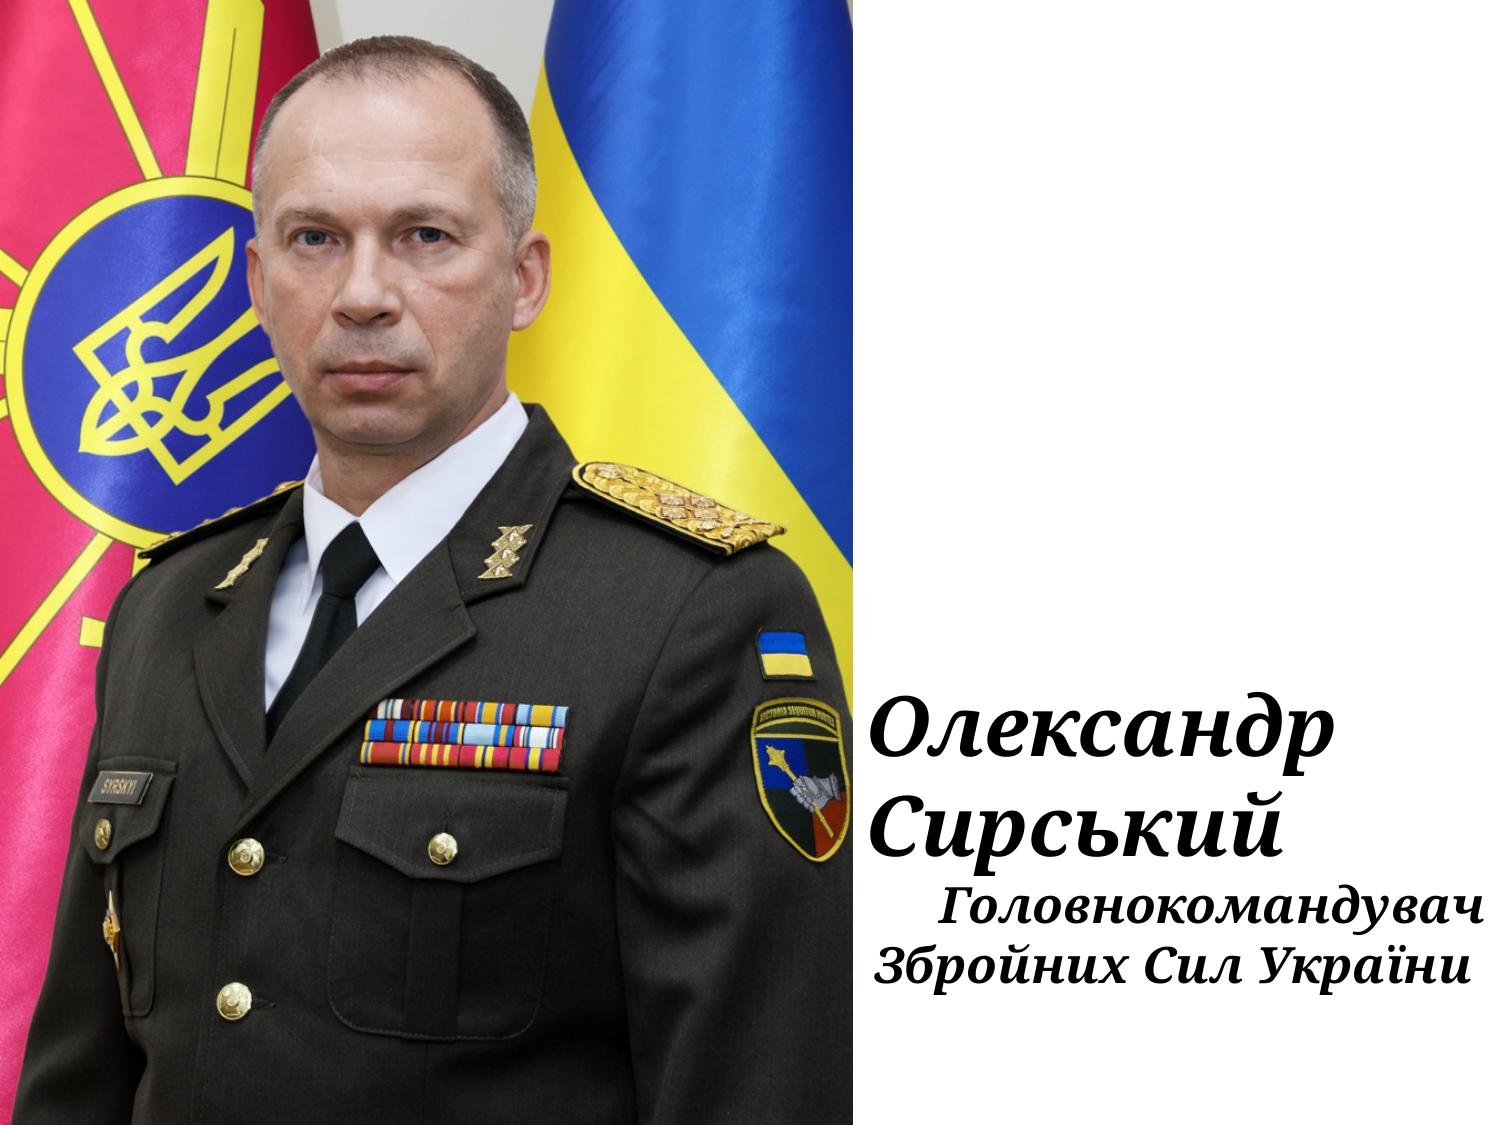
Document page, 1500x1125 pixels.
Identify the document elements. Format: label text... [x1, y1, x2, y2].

picture [0, 0, 854, 1125]
text_box Олександр Сирський Головнокомандувач Збройних Сил України [857, 656, 1500, 1001]
